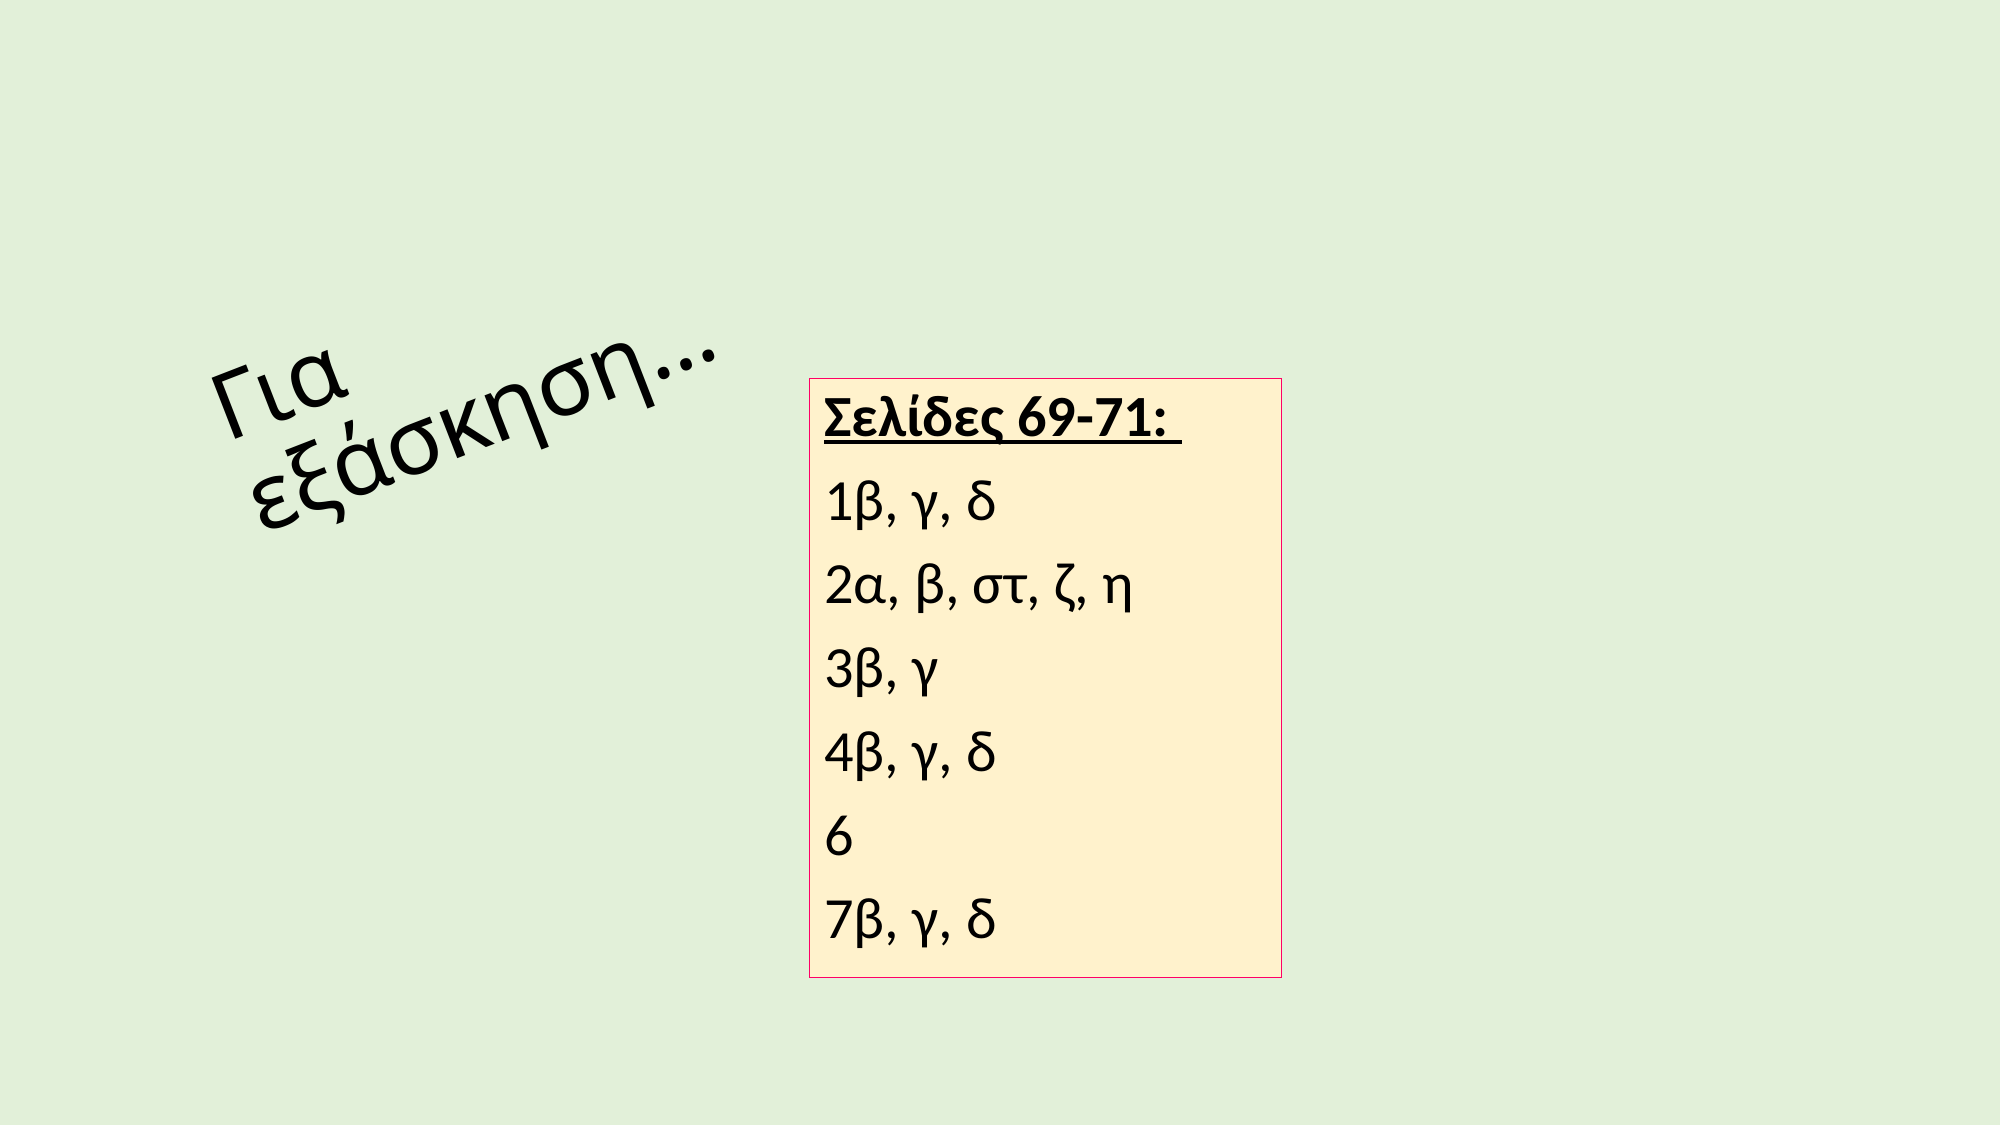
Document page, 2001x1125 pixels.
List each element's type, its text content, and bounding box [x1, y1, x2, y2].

list Σελίδες 69-71: 1β, γ, δ 2α, β, στ, ζ, η 3β, γ 4β, γ, δ 6 7β, γ, δ [809, 378, 1282, 978]
title Για εξάσκηση… [180, 129, 865, 568]
